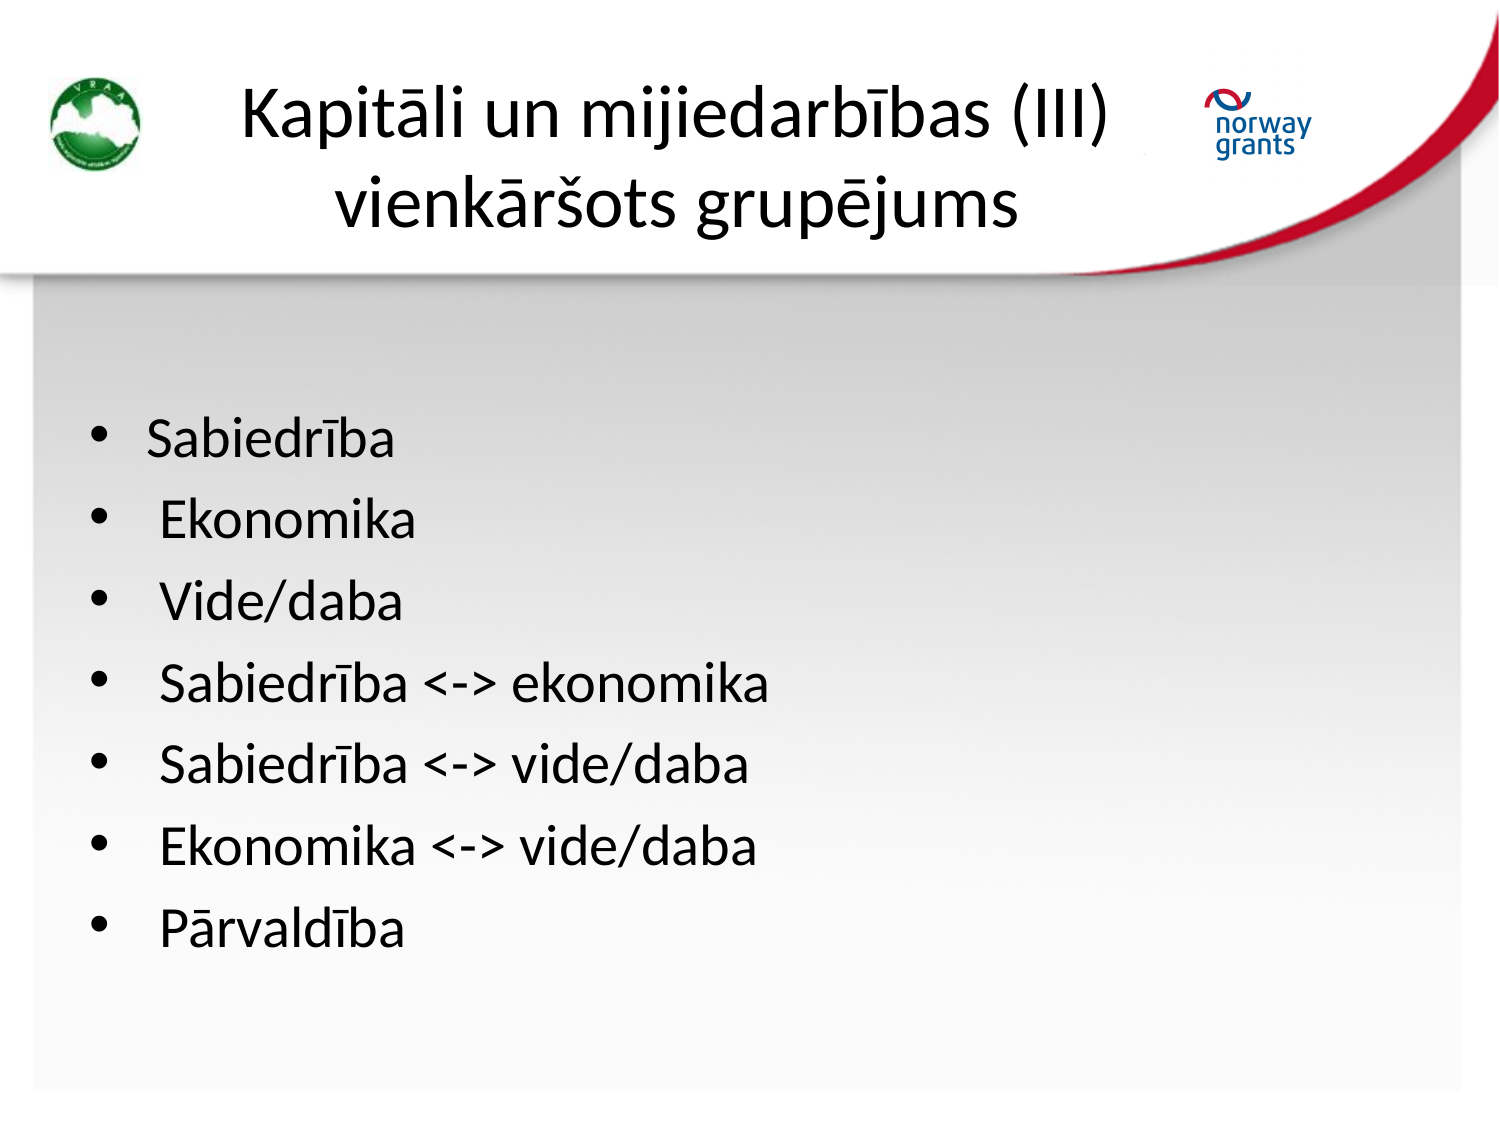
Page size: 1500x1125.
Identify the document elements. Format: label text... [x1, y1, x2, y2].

title Kapitāli un mijiedarbības (III) vienkāršots grupējums [166, 55, 1188, 184]
list Sabiedrība Ekonomika Vide/daba Sabiedrība <-> ekonomika Sabiedrība <-> vide/daba Ekonomika <-> vide/daba Pārvaldība [75, 309, 1425, 1093]
picture [0, 0, 1500, 1125]
